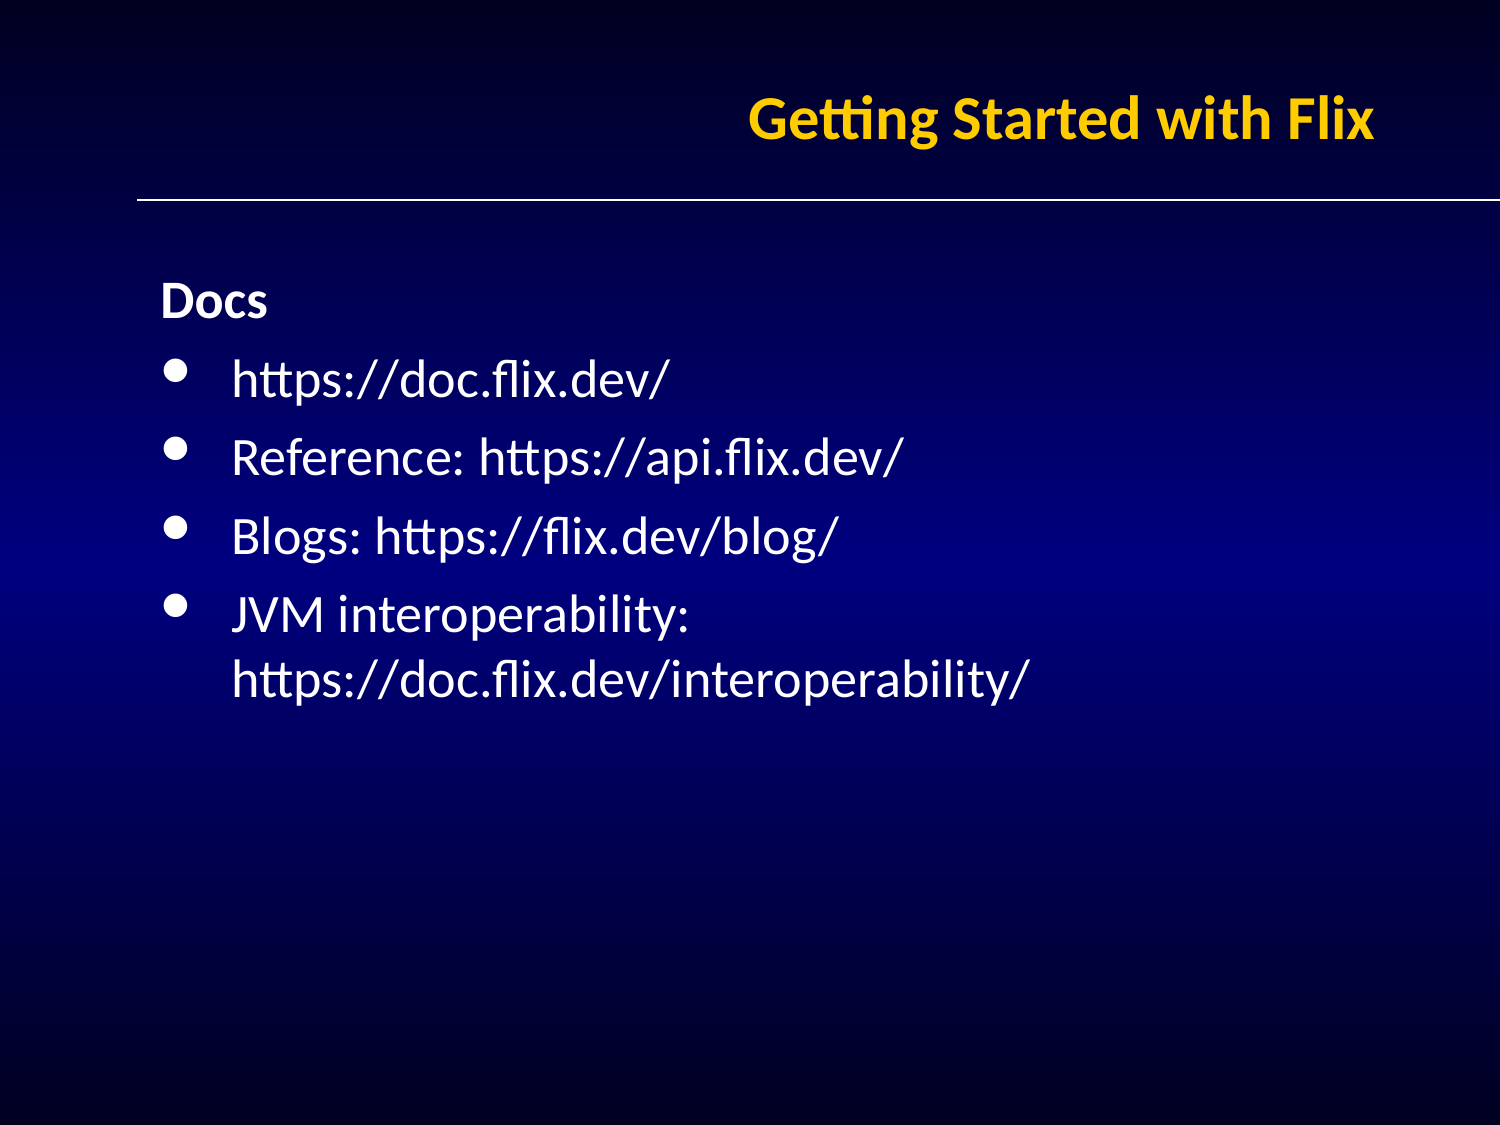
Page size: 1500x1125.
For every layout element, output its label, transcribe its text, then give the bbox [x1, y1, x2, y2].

list Docs https://doc.flix.dev/ Reference: https://api.flix.dev/ Blogs: https://flix.dev/blog/ JVM interoperability: https://doc.flix.dev/interoperability/ [145, 257, 1355, 1027]
title Getting Started with Flix [108, 64, 1392, 166]
